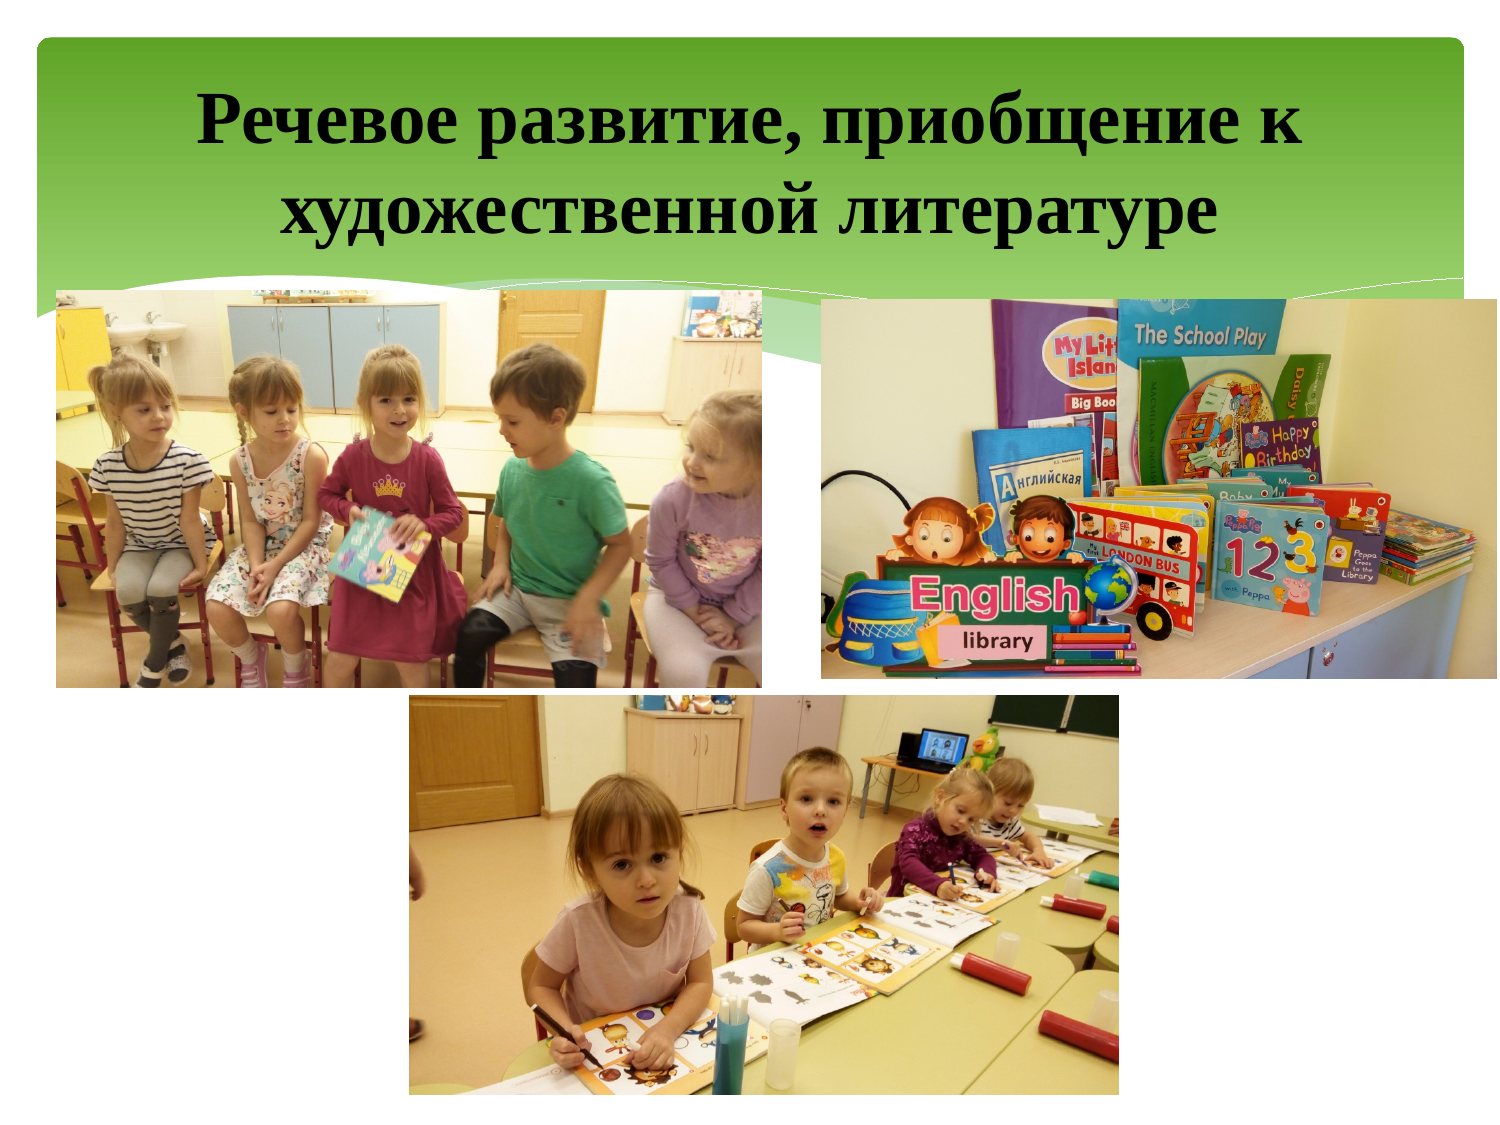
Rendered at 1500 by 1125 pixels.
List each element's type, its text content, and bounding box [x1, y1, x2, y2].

picture [821, 299, 1498, 680]
picture [56, 290, 762, 688]
picture [408, 694, 1119, 1095]
title Речевое развитие, приобщение к художественной литературе [75, 55, 1425, 261]
